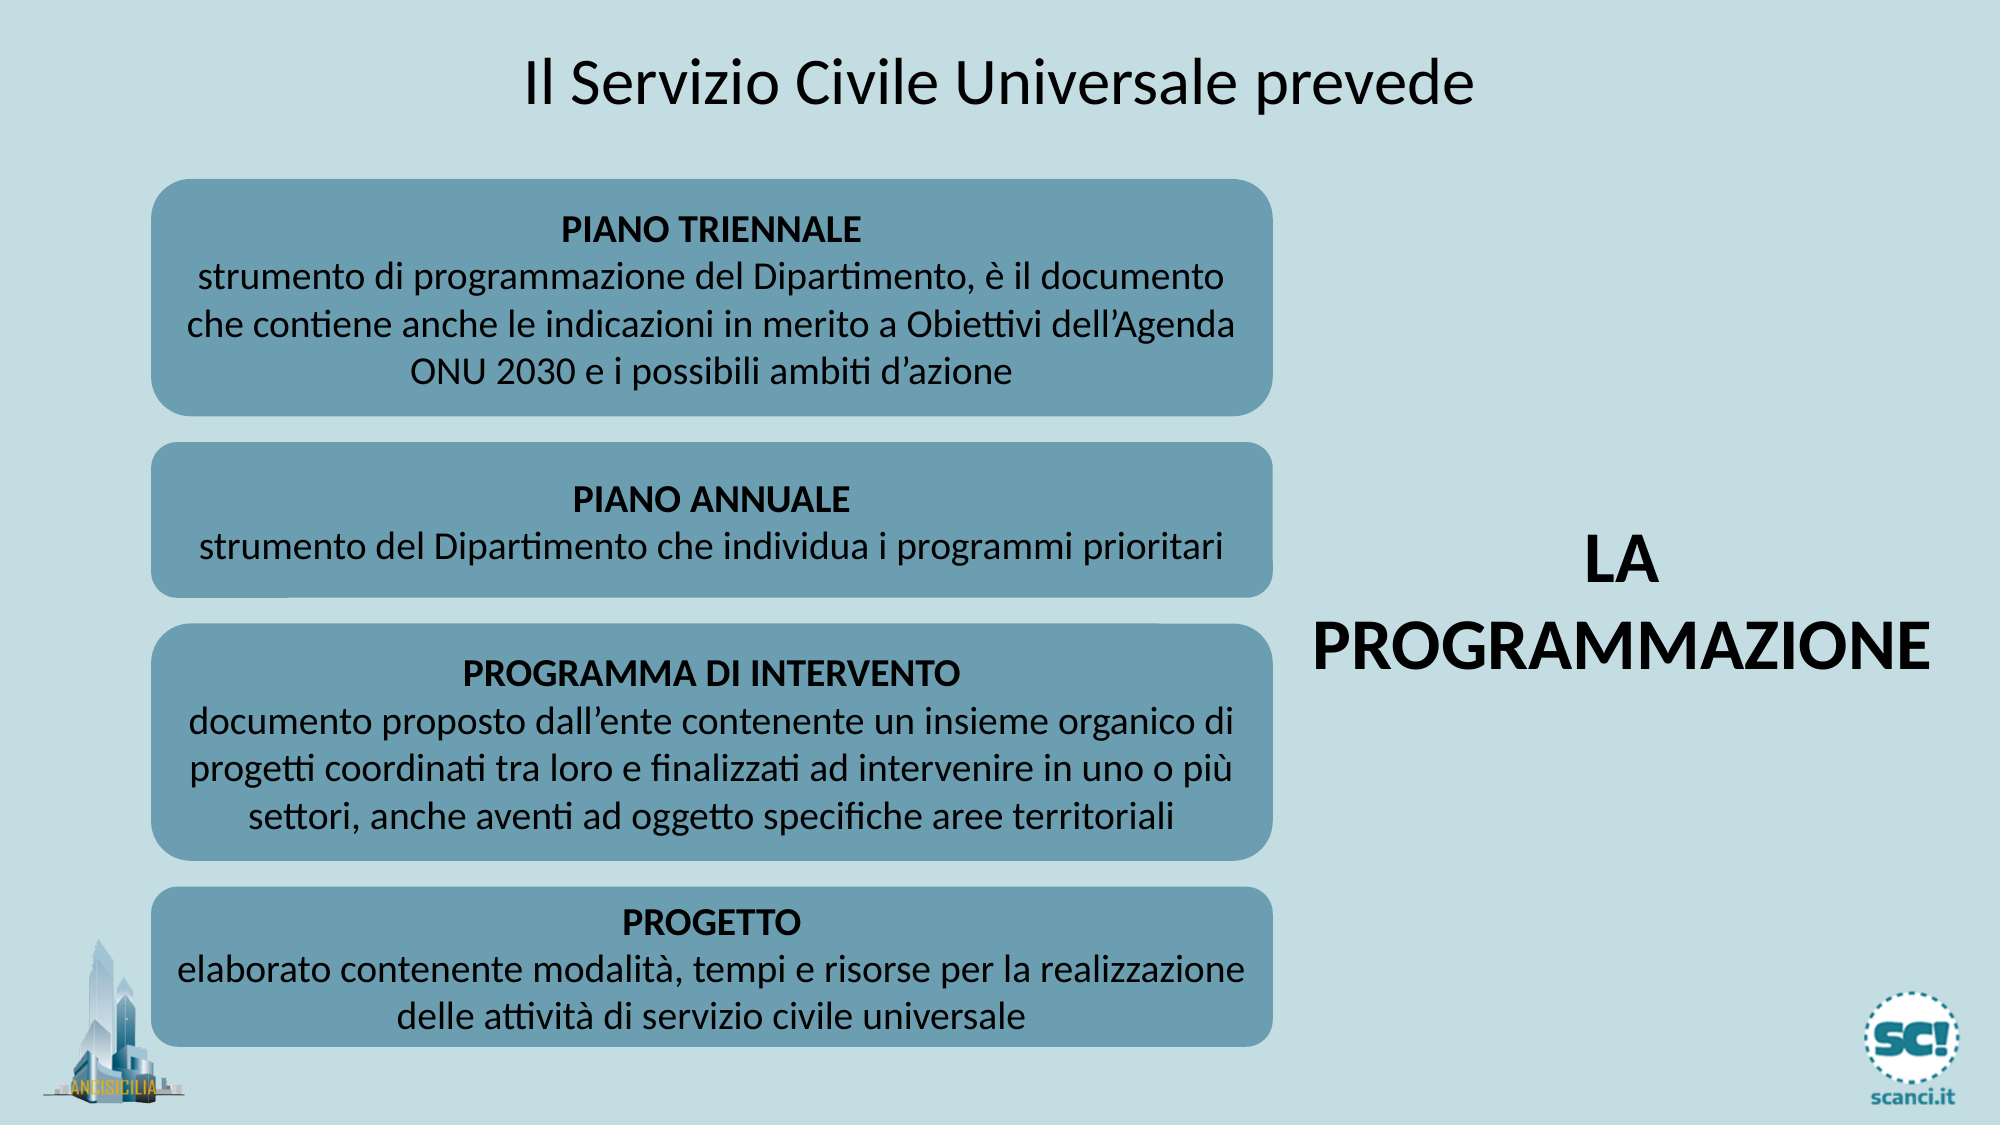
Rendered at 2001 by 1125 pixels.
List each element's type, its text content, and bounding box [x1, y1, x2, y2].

text_box PROGRAMMA DI INTERVENTO documento proposto dall’ente contenente un insieme organico di progetti coordinati tra loro e finalizzati ad intervenire in uno o più settori, anche aventi ad oggetto specifiche aree territoriali [151, 623, 1273, 861]
text_box LA PROGRAMMAZIONE [1264, 501, 1981, 692]
picture [42, 935, 188, 1105]
text_box PROGETTO elaborato contenente modalità, tempi e risorse per la realizzazione delle attività di servizio civile universale [151, 886, 1273, 1047]
text_box PIANO TRIENNALE strumento di programmazione del Dipartimento, è il documento che contiene anche le indicazioni in merito a Obiettivi dell’Agenda ONU 2030 e i possibili ambiti d’azione [151, 178, 1273, 417]
text_box PIANO ANNUALE strumento del Dipartimento che individua i programmi prioritari [151, 442, 1273, 598]
picture [1854, 980, 1981, 1118]
text_box Il Servizio Civile Universale prevede [491, 30, 1509, 125]
